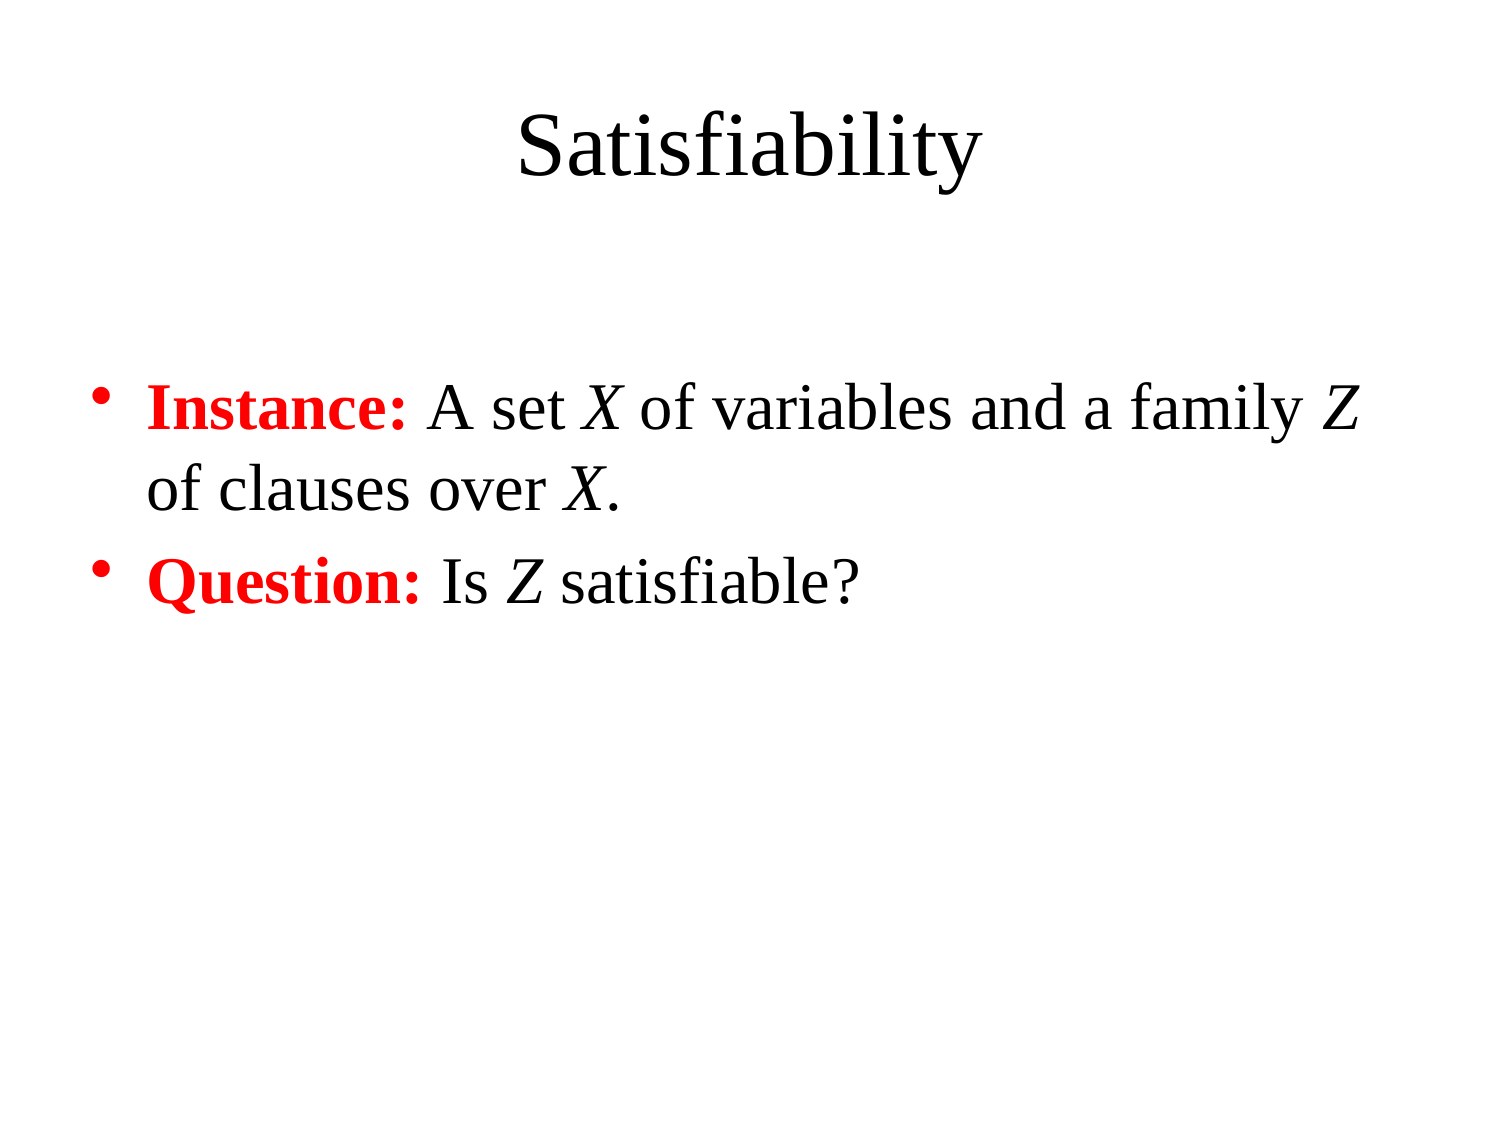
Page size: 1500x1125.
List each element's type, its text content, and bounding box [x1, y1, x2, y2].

title Satisfiability [74, 44, 1426, 233]
list Instance: A set X of variables and a family Z of clauses over X. Question: Is Z satisfiable? [74, 262, 1426, 1006]
